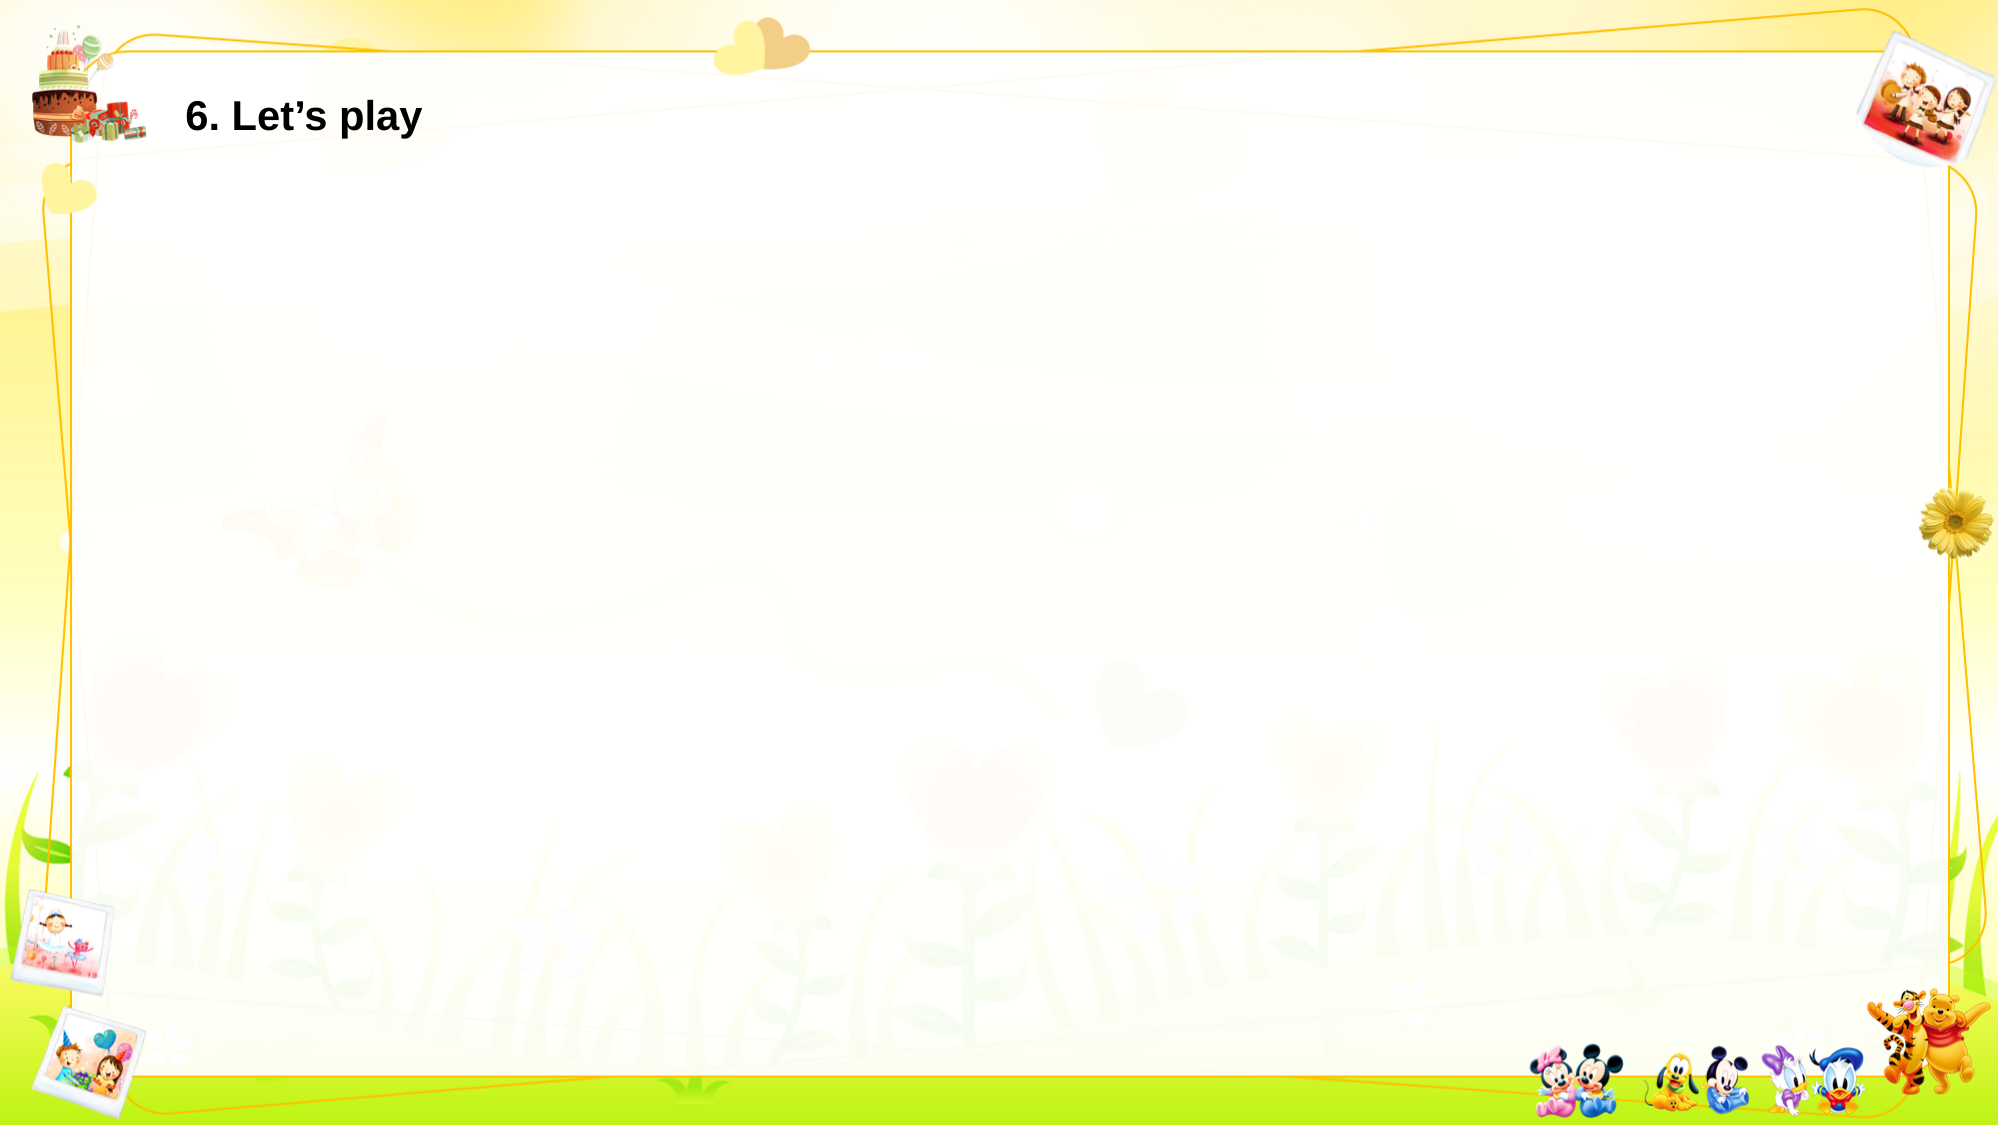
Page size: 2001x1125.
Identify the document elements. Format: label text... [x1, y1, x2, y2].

picture [0, 0, 2000, 1125]
text_box 6. Let’s play [170, 81, 438, 147]
